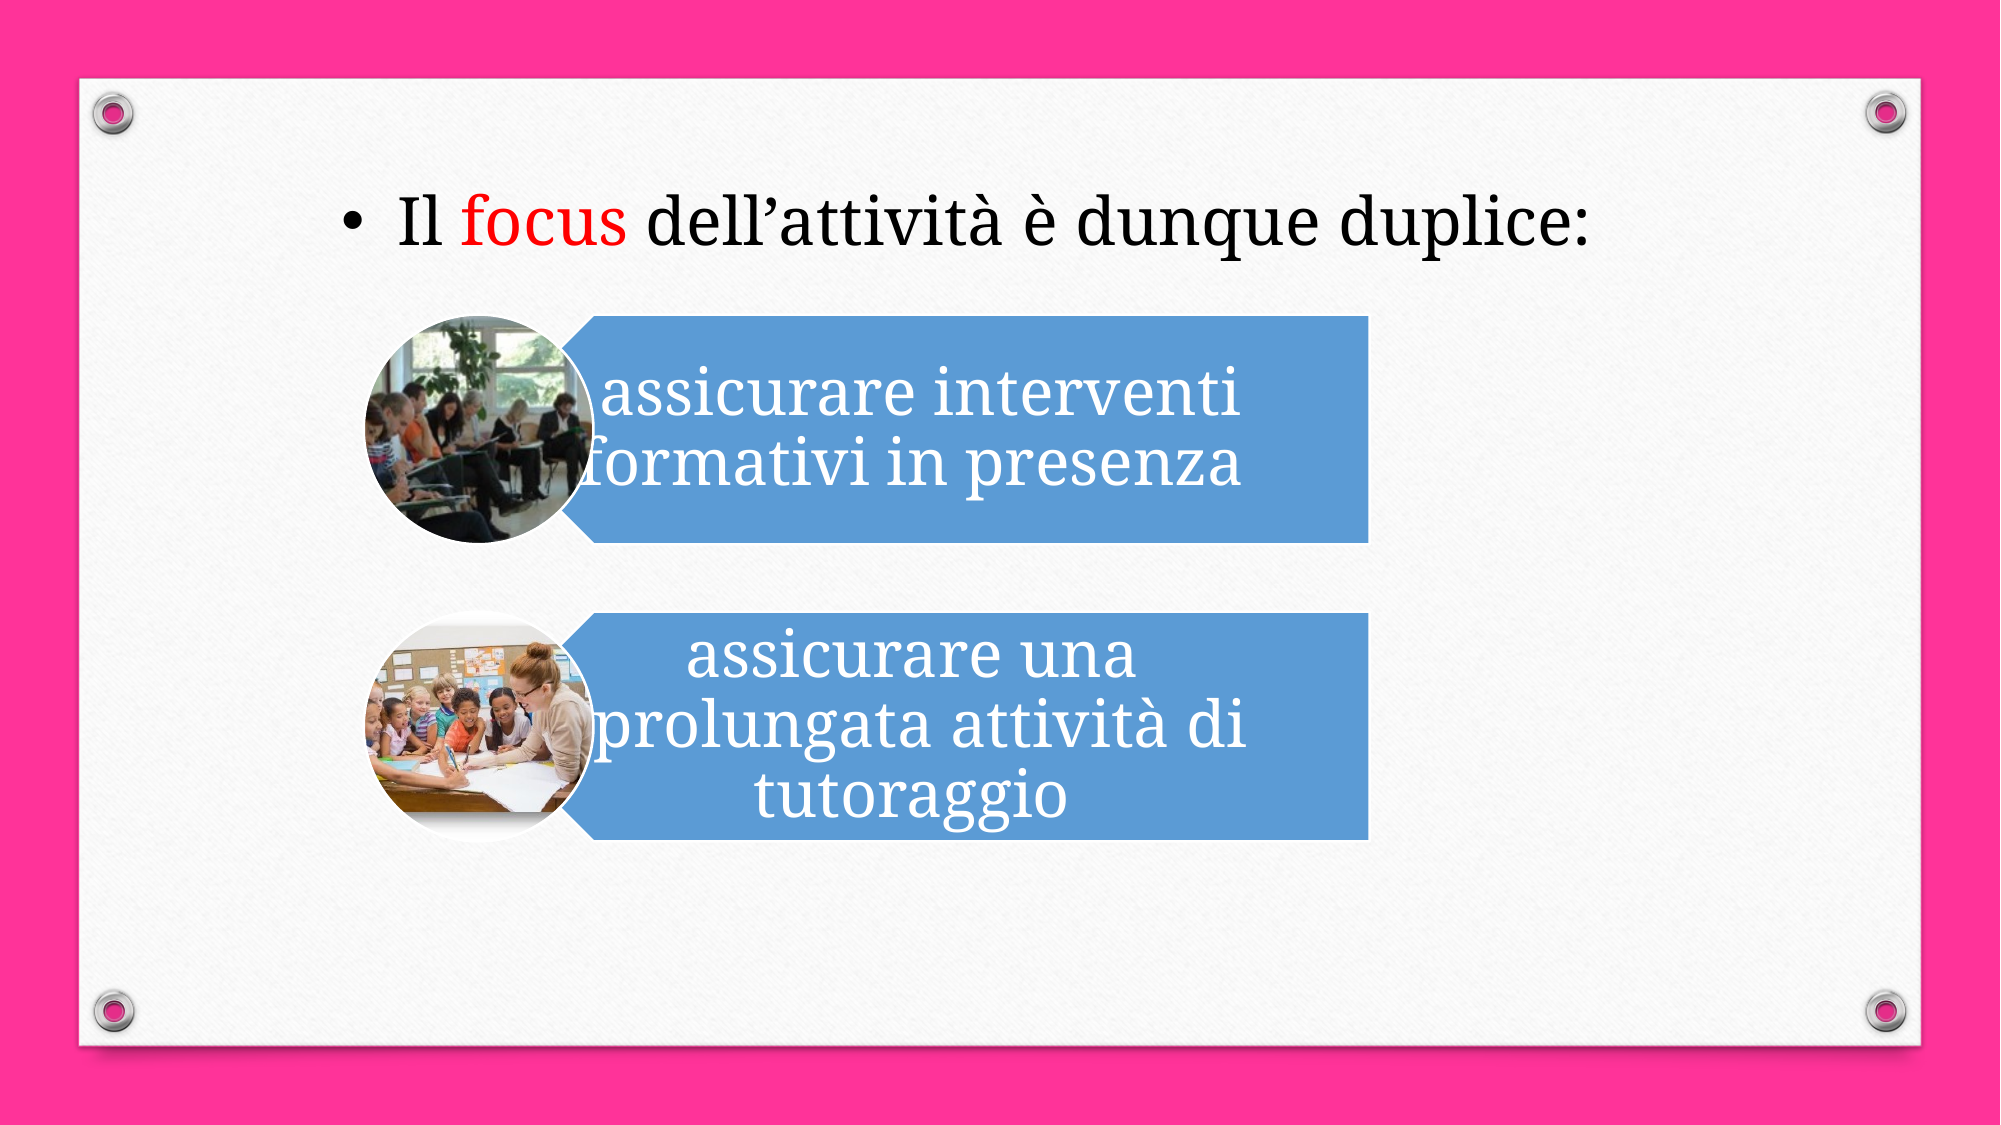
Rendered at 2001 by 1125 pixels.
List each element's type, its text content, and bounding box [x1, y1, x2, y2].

text_box Il focus dell’attività è dunque duplice: [326, 78, 1833, 987]
picture [0, 0, 2000, 1125]
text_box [196, 314, 1537, 842]
